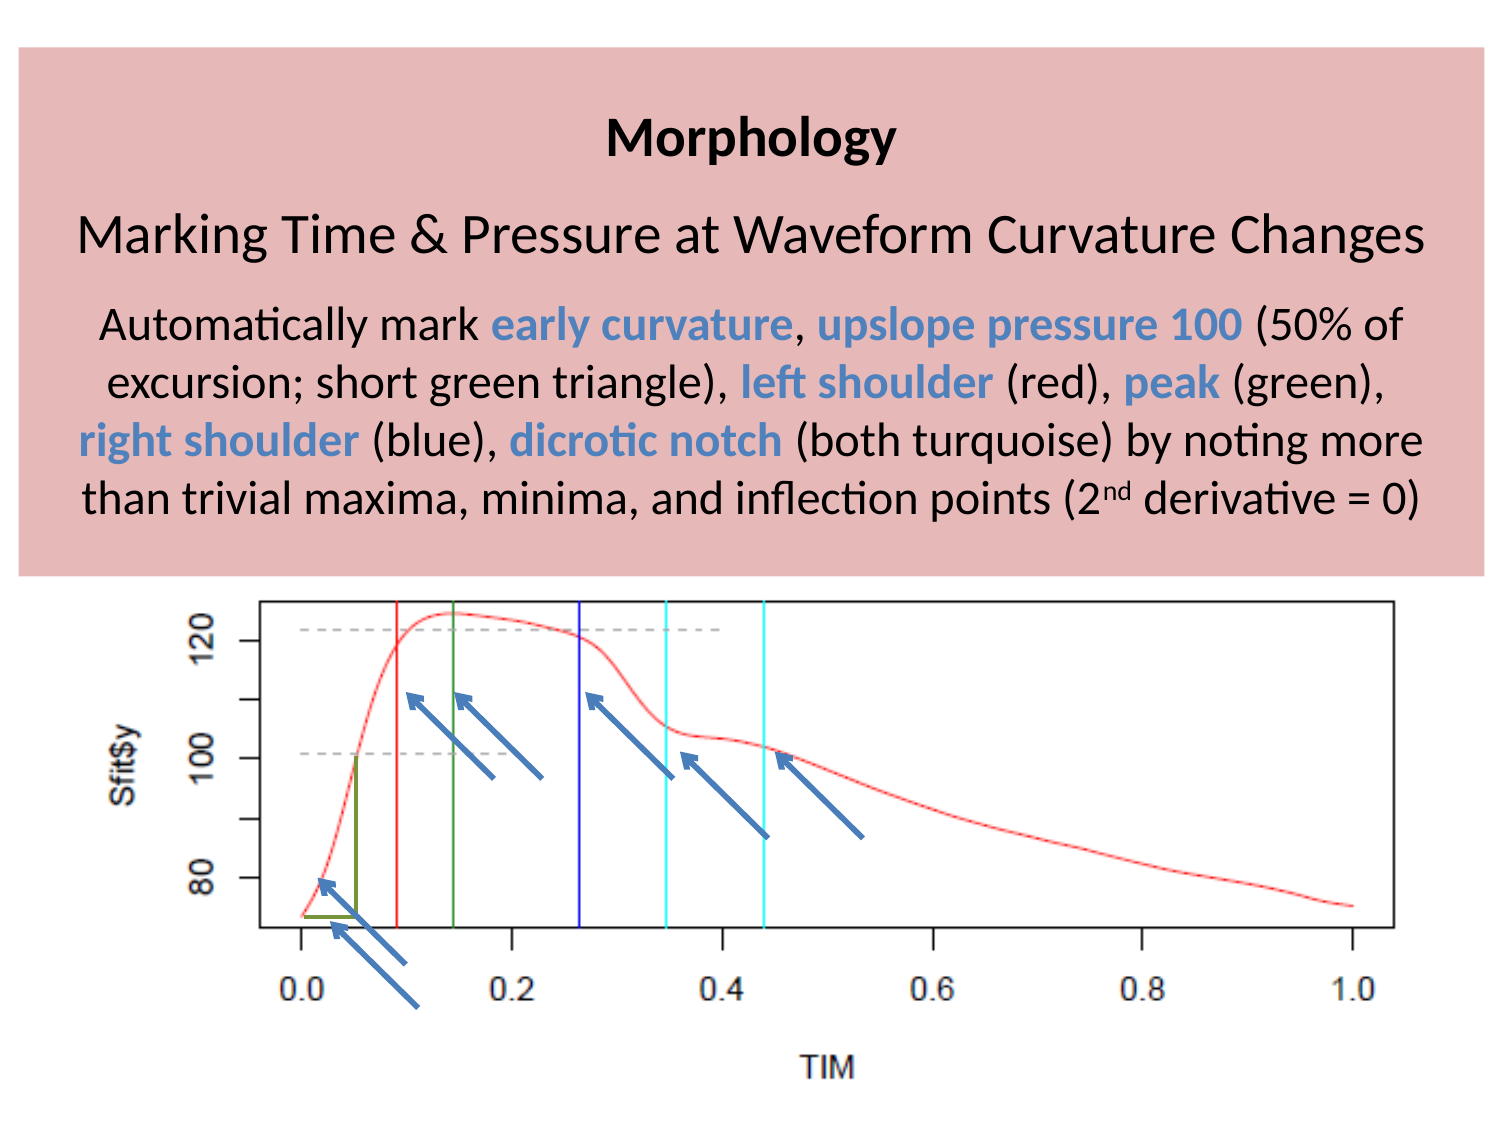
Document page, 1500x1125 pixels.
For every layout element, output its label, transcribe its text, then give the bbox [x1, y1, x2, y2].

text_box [774, 751, 864, 839]
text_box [317, 877, 406, 965]
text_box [405, 691, 452, 780]
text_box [679, 751, 769, 839]
title Morphology Marking Time & Pressure at Waveform Curvature Changes Automatically mark early curvature, upslope pressure 100 (50% of excursion; short green triangle), left shoulder (red), peak (green), right shoulder (blue), dicrotic notch (both turquoise) by noting more than trivial maxima, minima, and inflection points (2nd derivative = 0) [18, 47, 1485, 577]
picture [103, 462, 1413, 1088]
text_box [453, 691, 543, 780]
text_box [584, 691, 674, 780]
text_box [329, 920, 419, 1009]
